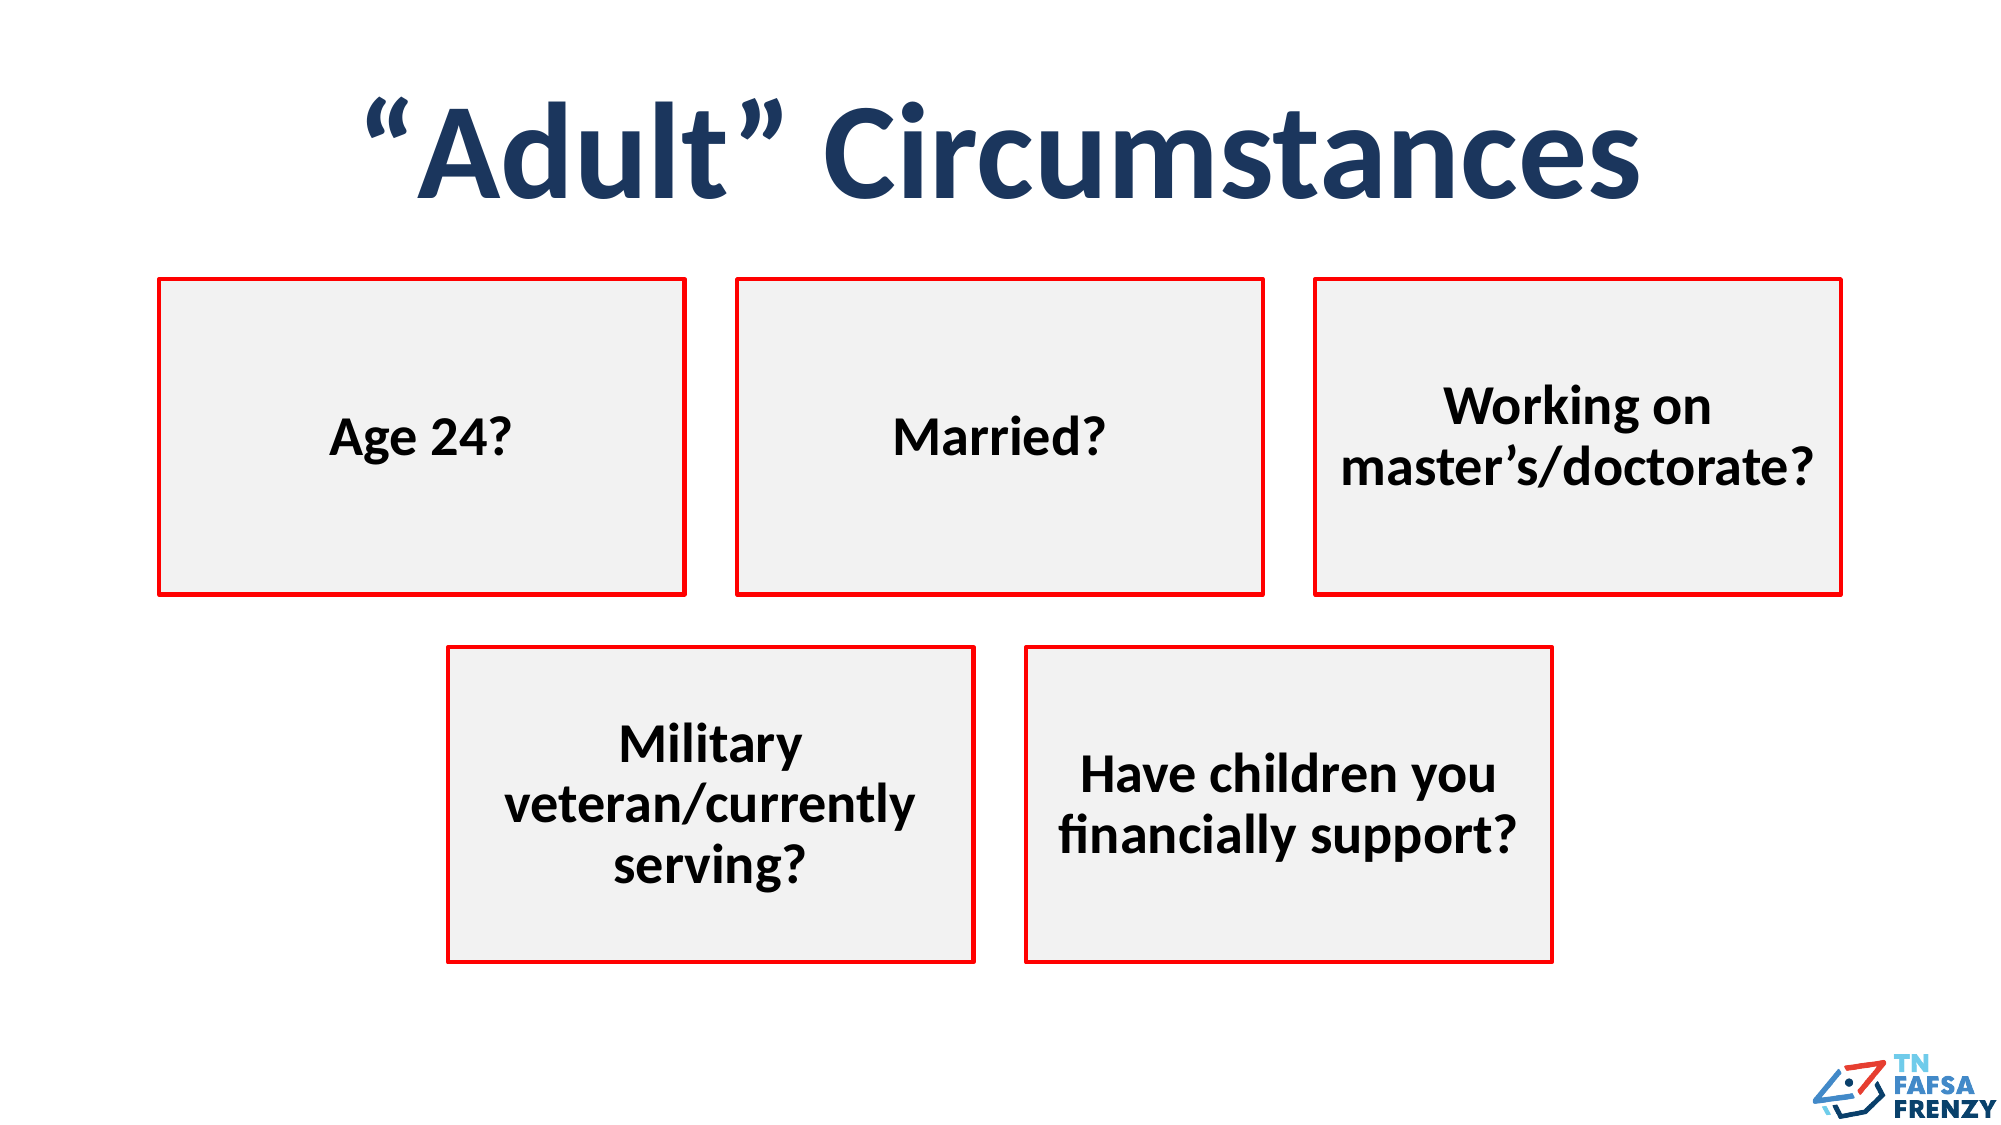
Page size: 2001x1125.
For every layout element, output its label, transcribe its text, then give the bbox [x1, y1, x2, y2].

picture [1812, 1050, 2000, 1125]
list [99, 278, 1901, 963]
title “Adult” Circumstances [99, 50, 1900, 238]
